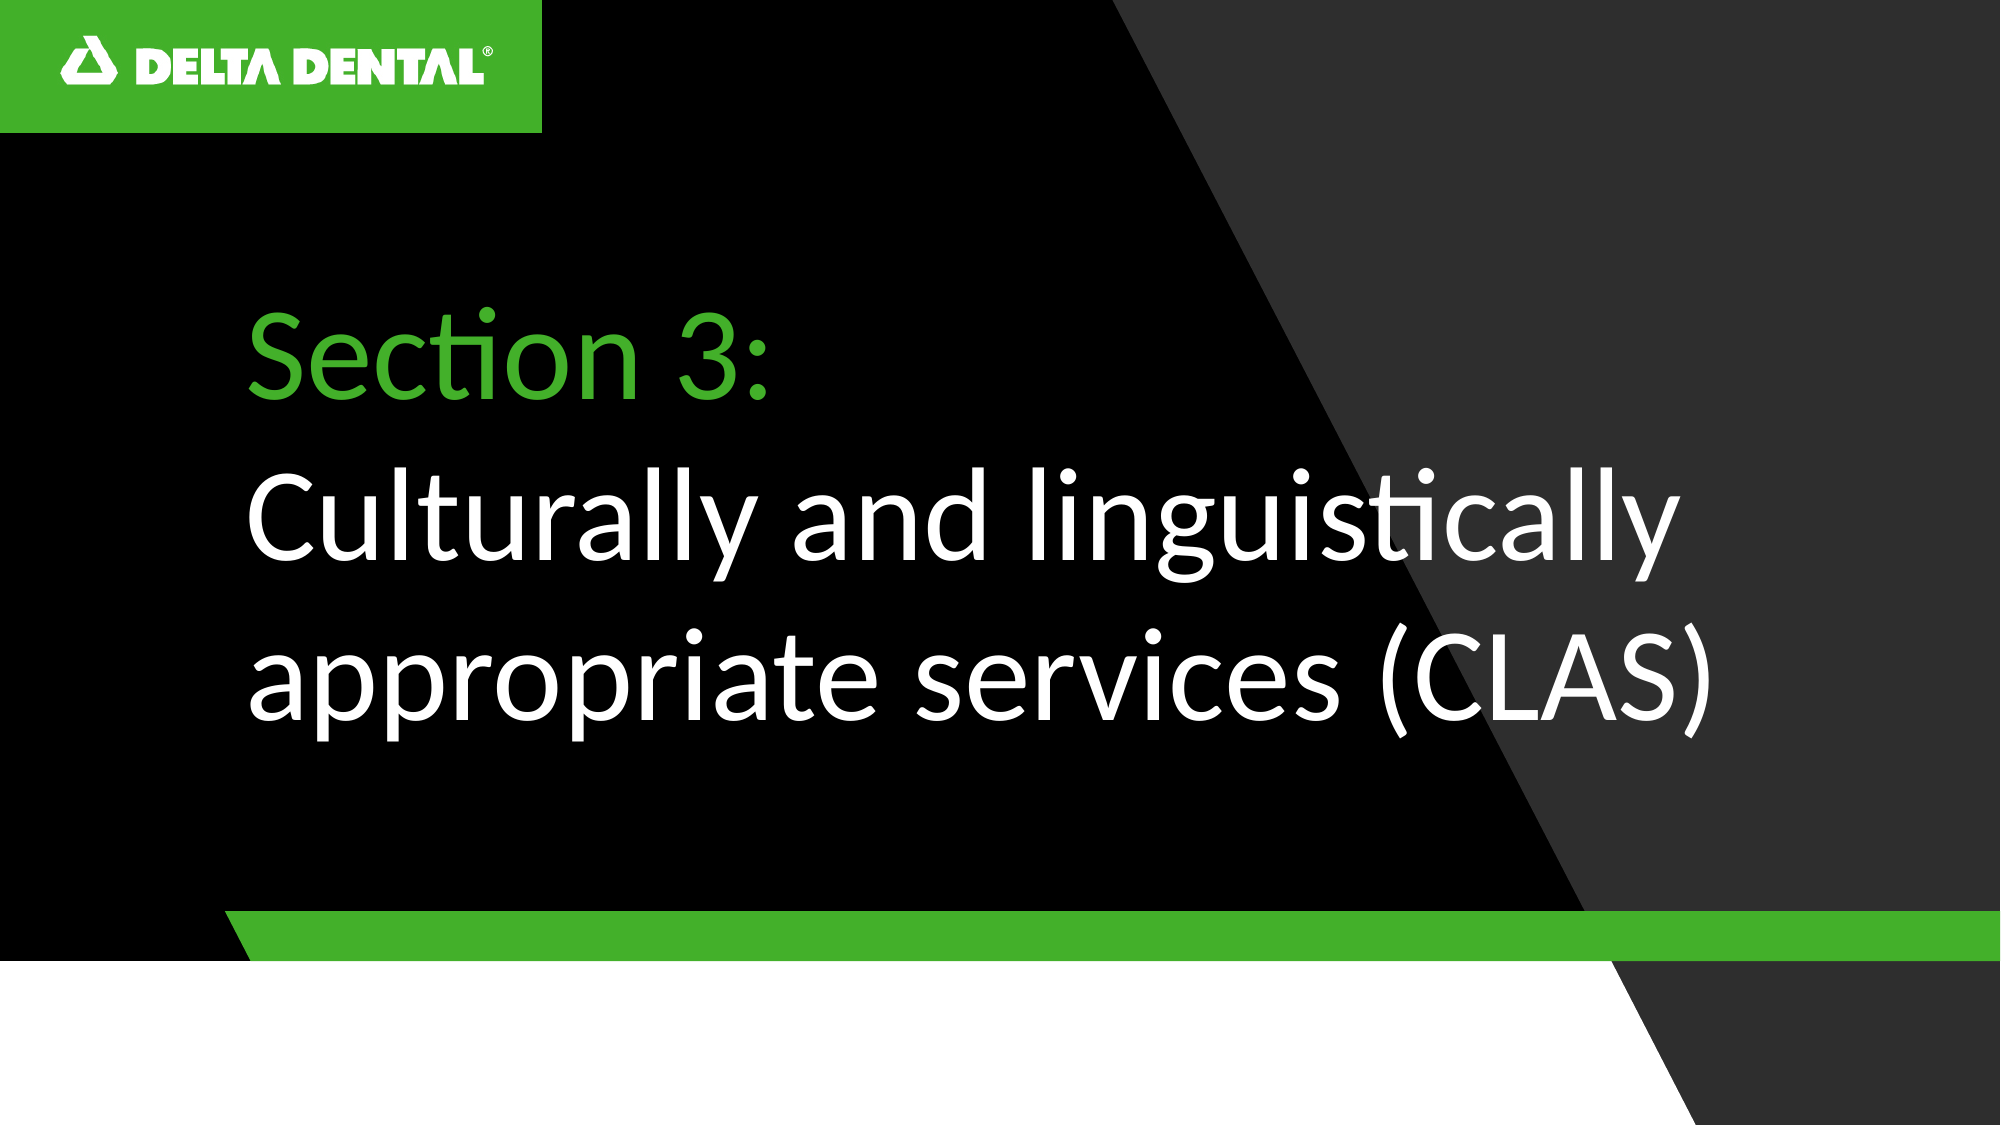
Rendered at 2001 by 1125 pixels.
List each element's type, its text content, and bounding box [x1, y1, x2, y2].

picture [0, 0, 542, 133]
title Section 3: Culturally and linguistically appropriate services (CLAS) [224, 512, 1811, 767]
